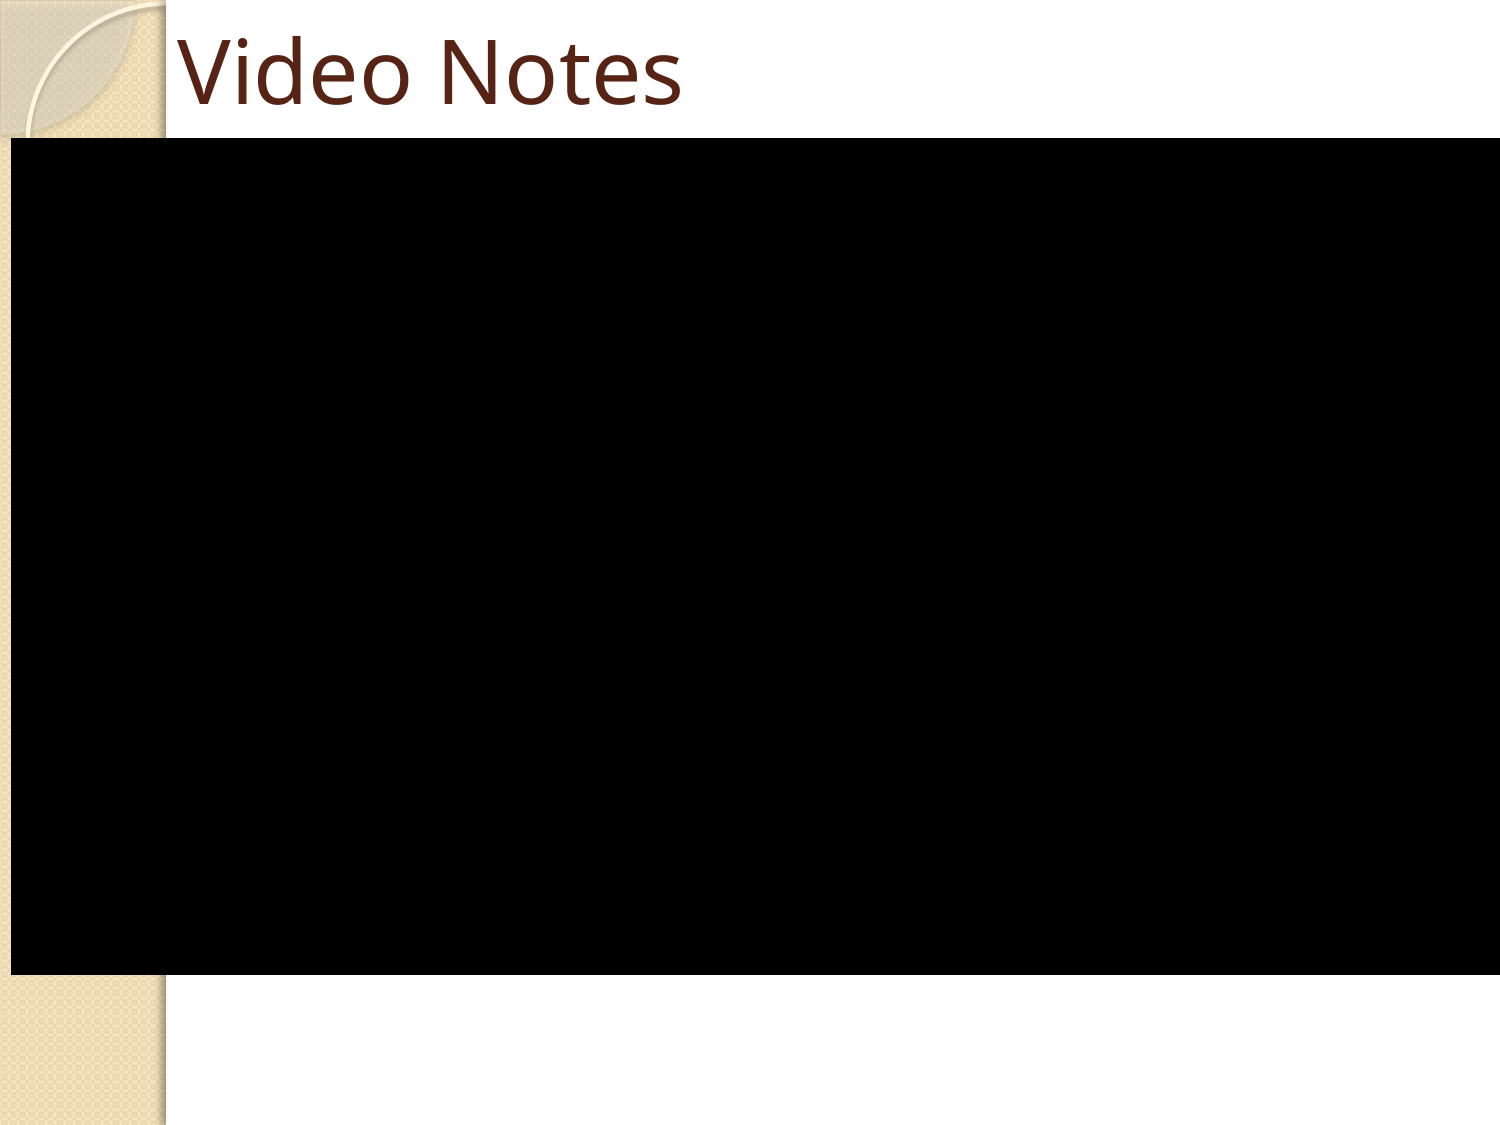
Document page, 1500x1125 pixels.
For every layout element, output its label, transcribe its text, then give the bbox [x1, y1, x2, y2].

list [10, 137, 1500, 976]
title Video Notes [162, 0, 1393, 133]
